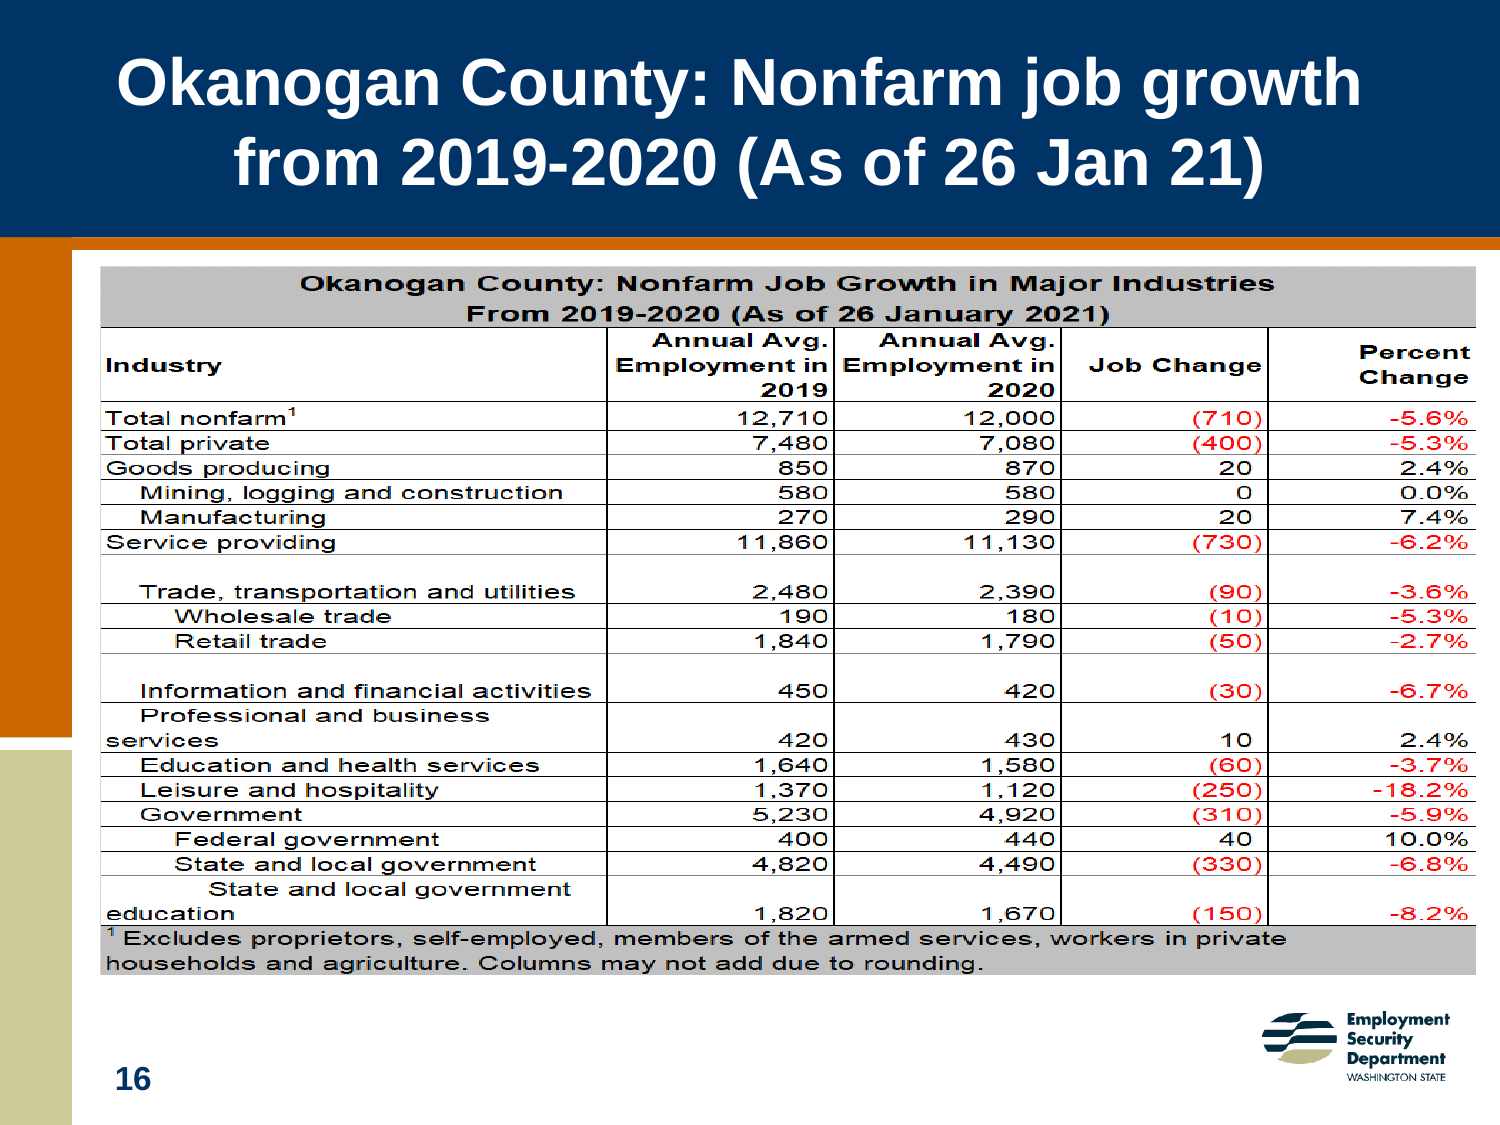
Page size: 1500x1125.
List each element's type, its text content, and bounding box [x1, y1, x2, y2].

picture [100, 266, 1477, 976]
title Okanogan County: Nonfarm job growth from 2019-2020 (As of 26 Jan 21) [0, 0, 1500, 238]
picture [1262, 1011, 1450, 1081]
